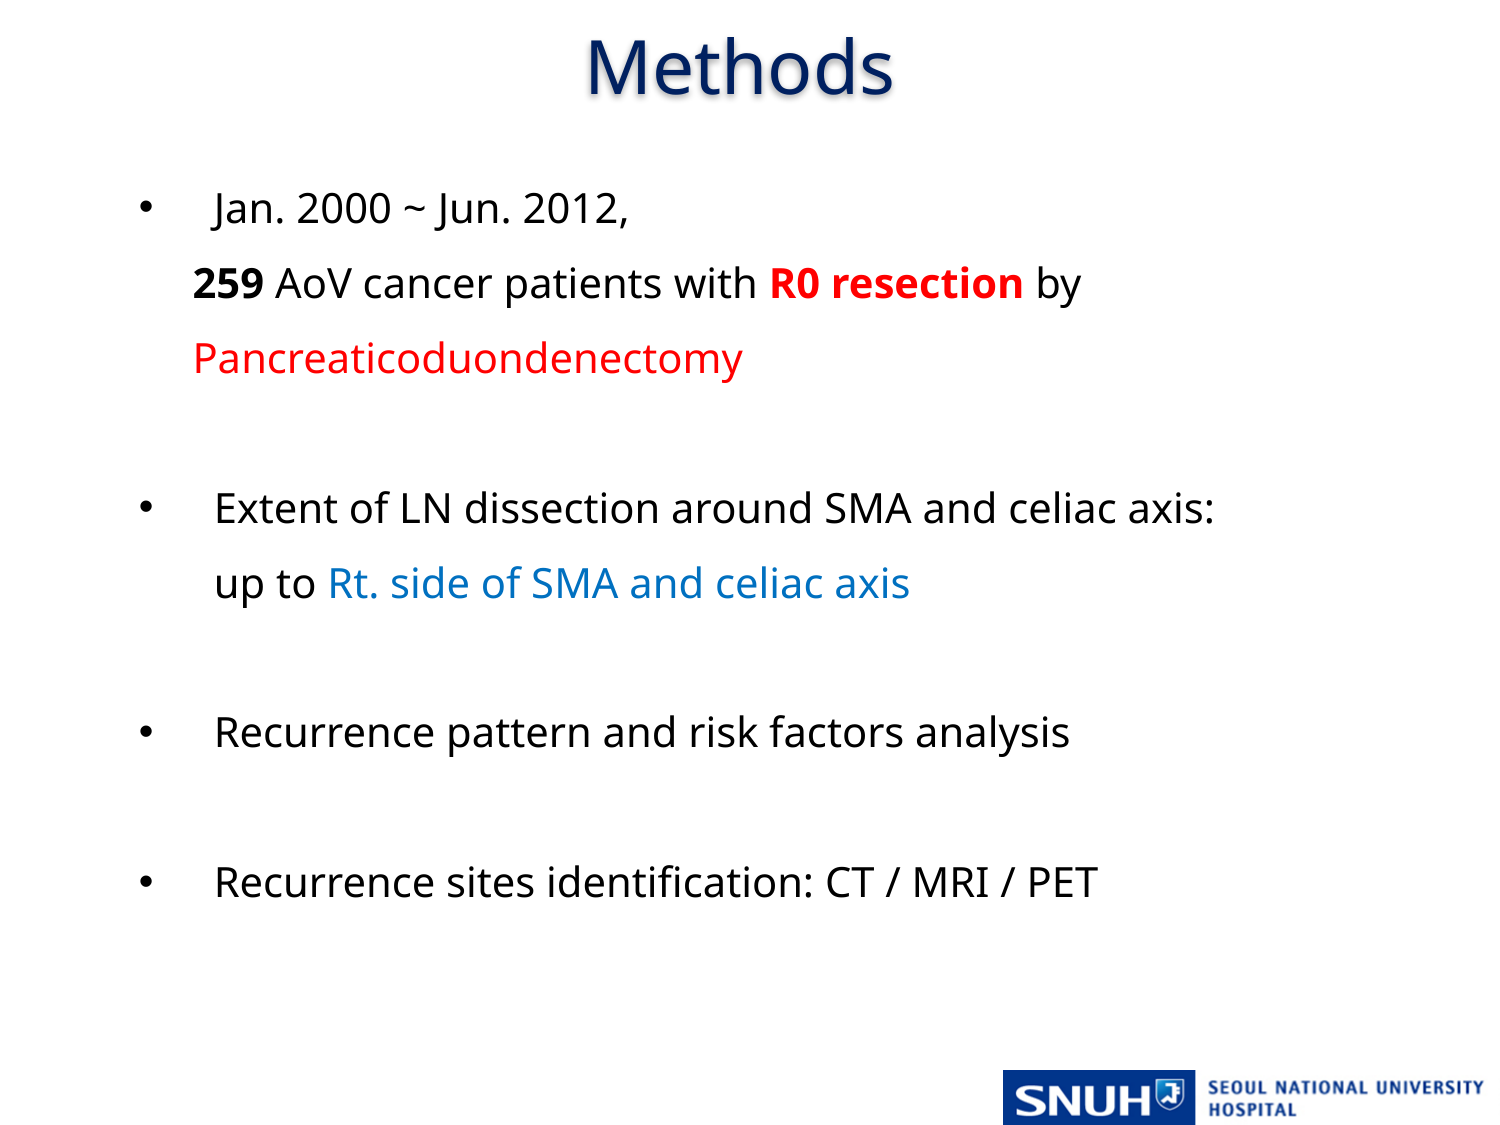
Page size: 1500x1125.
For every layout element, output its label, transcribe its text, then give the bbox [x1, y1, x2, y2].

picture [1000, 1070, 1500, 1125]
text_box Jan. 2000 ~ Jun. 2012, 259 AoV cancer patients with R0 resection by Pancreaticoduondenectomy Extent of LN dissection around SMA and celiac axis: up to Rt. side of SMA and celiac axis Recurrence pattern and risk factors analysis Recurrence sites identification: CT / MRI / PET [123, 148, 1338, 914]
text_box Methods [0, 7, 1500, 123]
